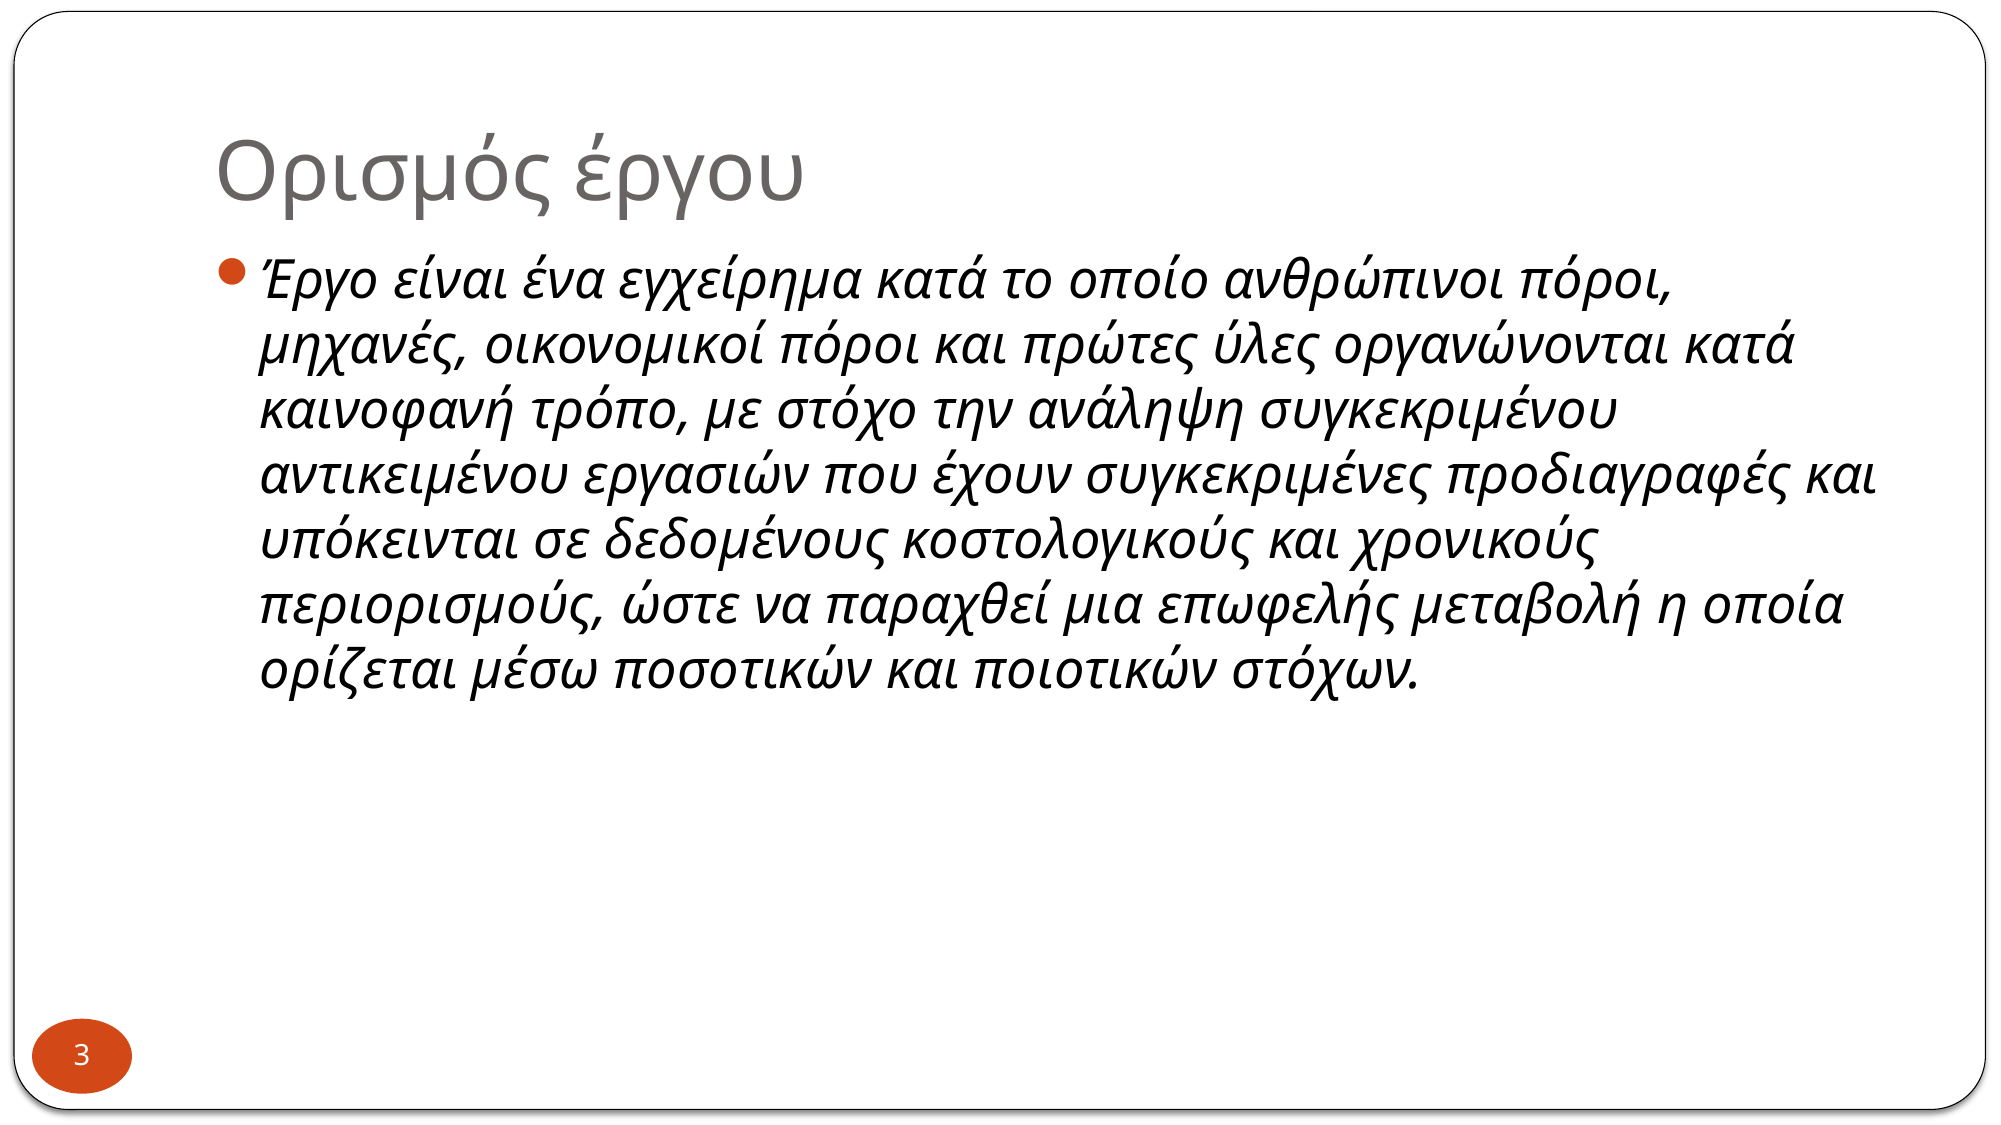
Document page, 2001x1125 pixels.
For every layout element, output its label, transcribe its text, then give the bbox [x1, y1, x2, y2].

slide_number 3 [32, 1018, 132, 1094]
list Έργο είναι ένα εγχείρημα κατά το οποίο ανθρώπινοι πόροι, μηχανές, οικονομικοί πόροι και πρώτες ύλες οργανώνονται κατά καινοφανή τρόπο, με στόχο την ανάληψη συγκεκριμένου αντικειμένου εργασιών που έχουν συγκεκριμένες προδιαγραφές και υπόκεινται σε δεδομένους κοστολογικούς και χρονικούς περιορισμούς, ώστε να παραχθεί μια επωφελής μεταβολή η οποία ορίζεται μέσω ποσοτικών και ποιοτικών στόχων. [200, 237, 1900, 988]
title Ορισμός έργου [200, 45, 1900, 233]
